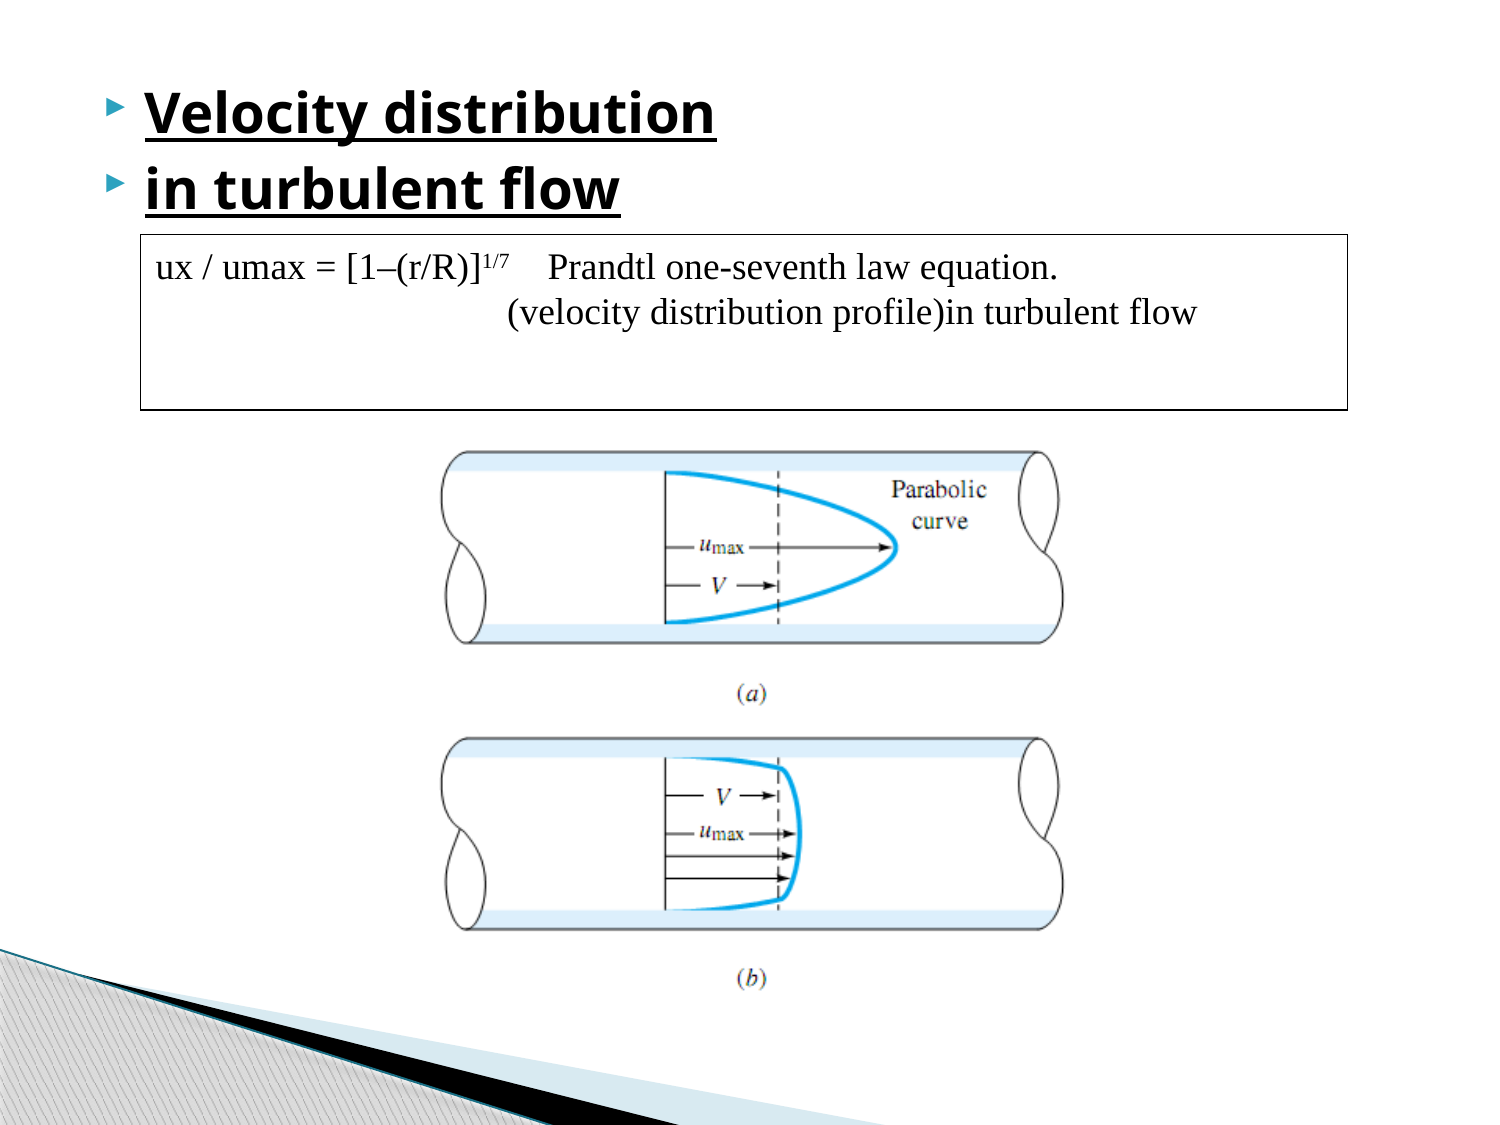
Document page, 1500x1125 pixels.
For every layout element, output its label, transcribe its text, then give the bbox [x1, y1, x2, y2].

list Velocity distribution in turbulent flow [70, 70, 1421, 813]
text_box ux / umax = [1–(r/R)]1/7 Prandtl one-seventh law equation. (velocity distribution profile)in turbulent flow [140, 234, 1348, 411]
picture [409, 421, 1109, 1012]
